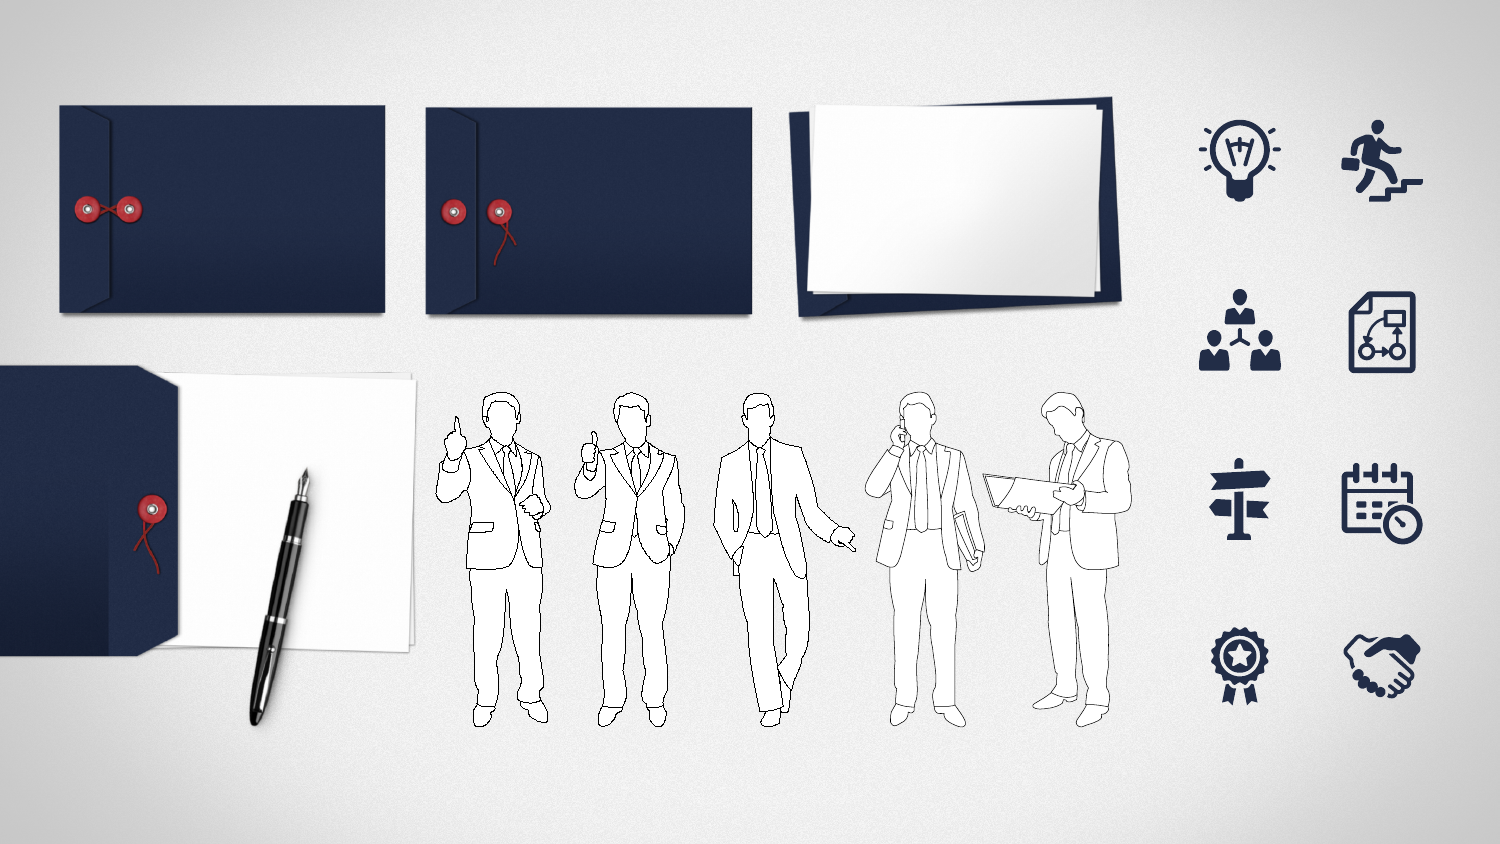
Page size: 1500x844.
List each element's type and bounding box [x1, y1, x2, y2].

text_box [1229, 328, 1251, 346]
text_box [1387, 653, 1415, 699]
text_box [1258, 330, 1273, 347]
text_box [1198, 349, 1230, 371]
text_box [1343, 634, 1379, 670]
text_box [1268, 127, 1276, 134]
text_box [1250, 349, 1281, 371]
text_box [1369, 179, 1423, 202]
text_box [1352, 669, 1386, 698]
text_box [1383, 504, 1423, 545]
text_box [1224, 307, 1256, 325]
text_box [1209, 499, 1232, 517]
picture [0, 0, 1500, 844]
text_box [1207, 330, 1222, 347]
text_box [1341, 157, 1360, 171]
text_box [1204, 127, 1212, 134]
text_box [1198, 147, 1207, 152]
text_box [1222, 683, 1237, 706]
text_box [1355, 168, 1376, 193]
text_box [1243, 683, 1258, 706]
text_box [1371, 119, 1385, 135]
text_box [0, 87, 1132, 744]
text_box [1211, 627, 1269, 685]
text_box [1350, 134, 1402, 185]
text_box [1209, 119, 1270, 202]
text_box [1246, 500, 1270, 519]
text_box [1234, 458, 1244, 469]
text_box [1204, 164, 1212, 171]
text_box [1268, 164, 1276, 171]
text_box [1272, 147, 1281, 152]
text_box [1348, 291, 1416, 374]
text_box [1227, 491, 1251, 540]
text_box [1341, 462, 1413, 534]
text_box [1232, 289, 1248, 306]
text_box [1364, 634, 1421, 665]
text_box [1210, 470, 1271, 490]
